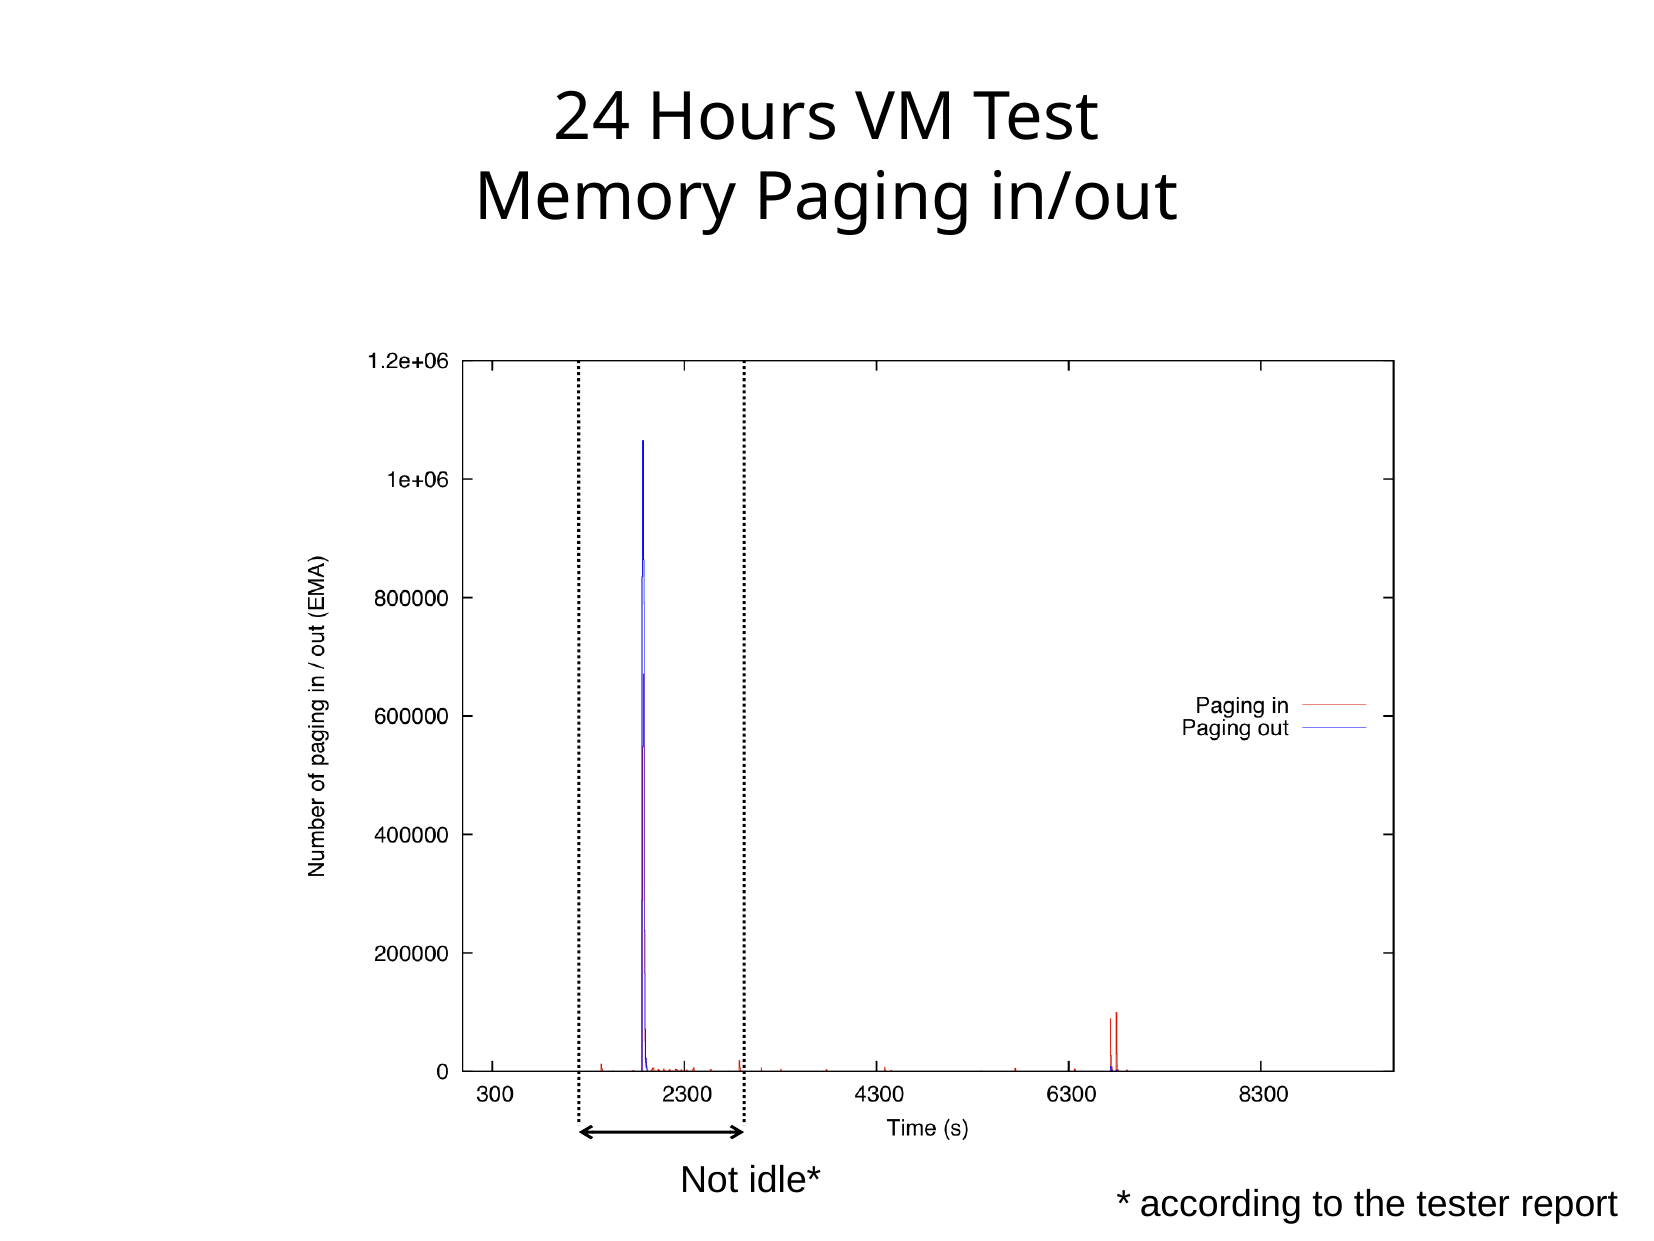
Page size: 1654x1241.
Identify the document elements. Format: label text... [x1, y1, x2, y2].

text_box * according to the tester report [1467, 1171, 1634, 1232]
title 24 Hours VM Test Memory Paging in/out [82, 41, 1571, 265]
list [190, 253, 1463, 1236]
